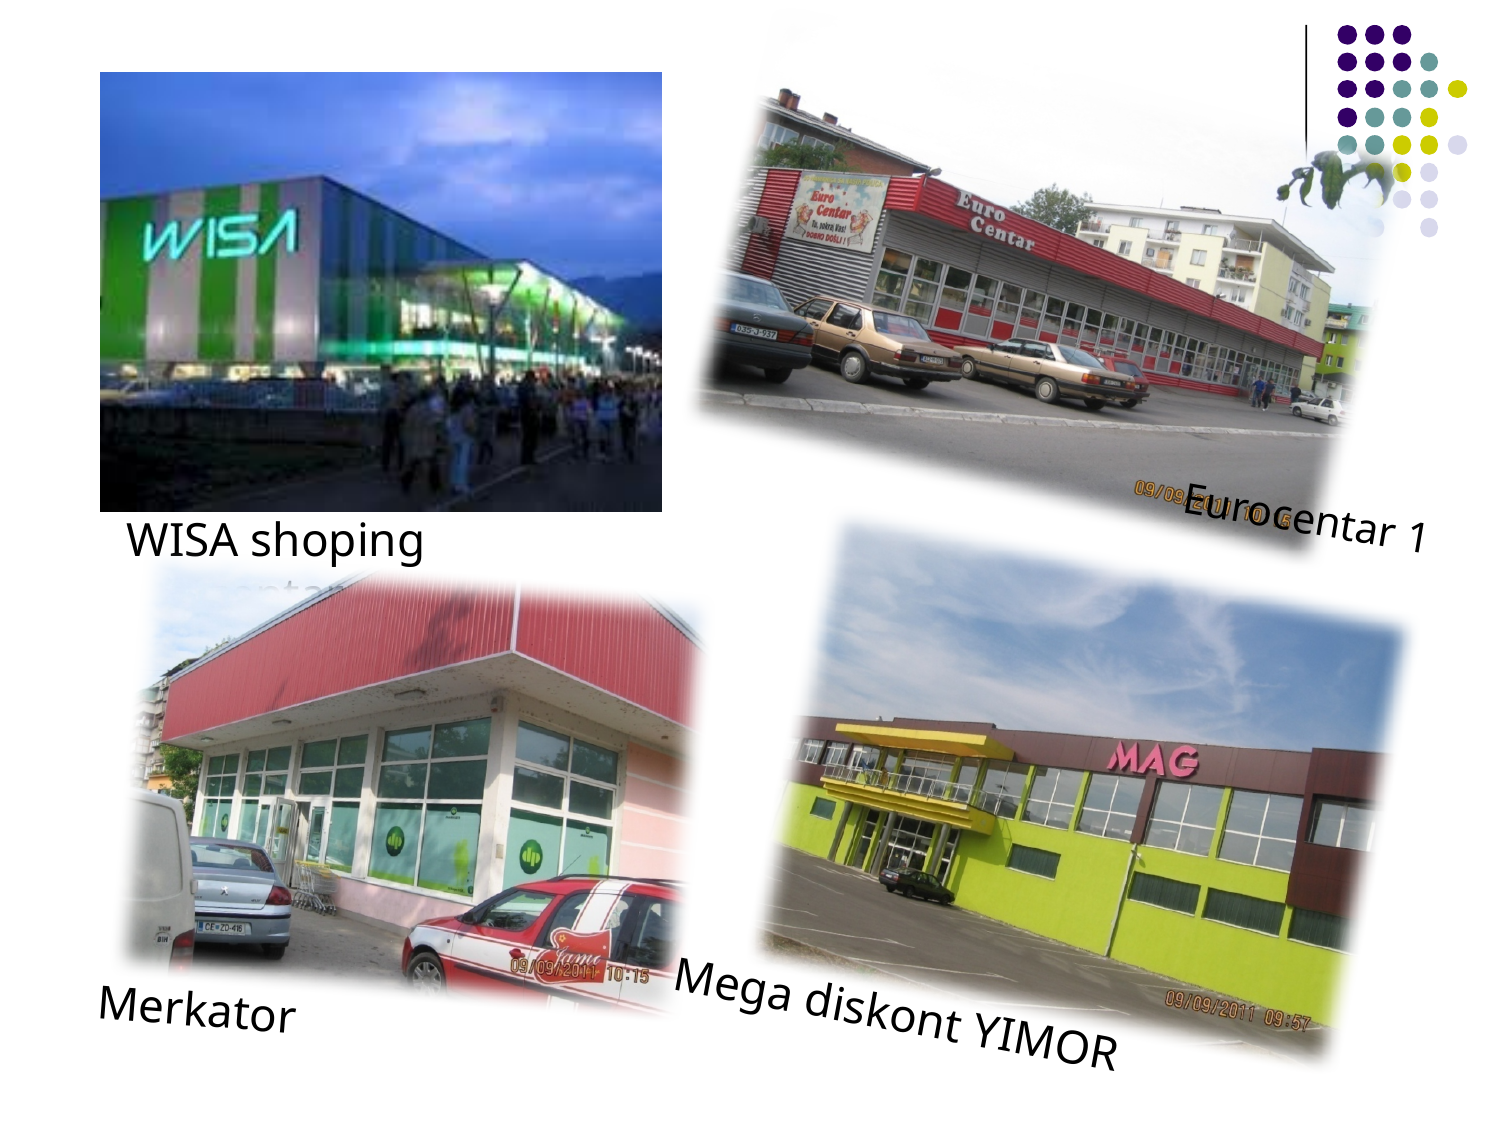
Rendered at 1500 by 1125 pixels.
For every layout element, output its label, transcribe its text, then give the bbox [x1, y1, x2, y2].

text_box WISA shoping centar [76, 503, 476, 598]
list Eurocentar 1 [1145, 467, 1475, 577]
text_box Mega diskont YIMOR [638, 941, 1145, 1125]
picture [777, 536, 1391, 1044]
picture [123, 567, 702, 1002]
text_box Merkator [85, 964, 679, 1105]
picture [100, 72, 662, 512]
picture [713, 40, 1382, 508]
